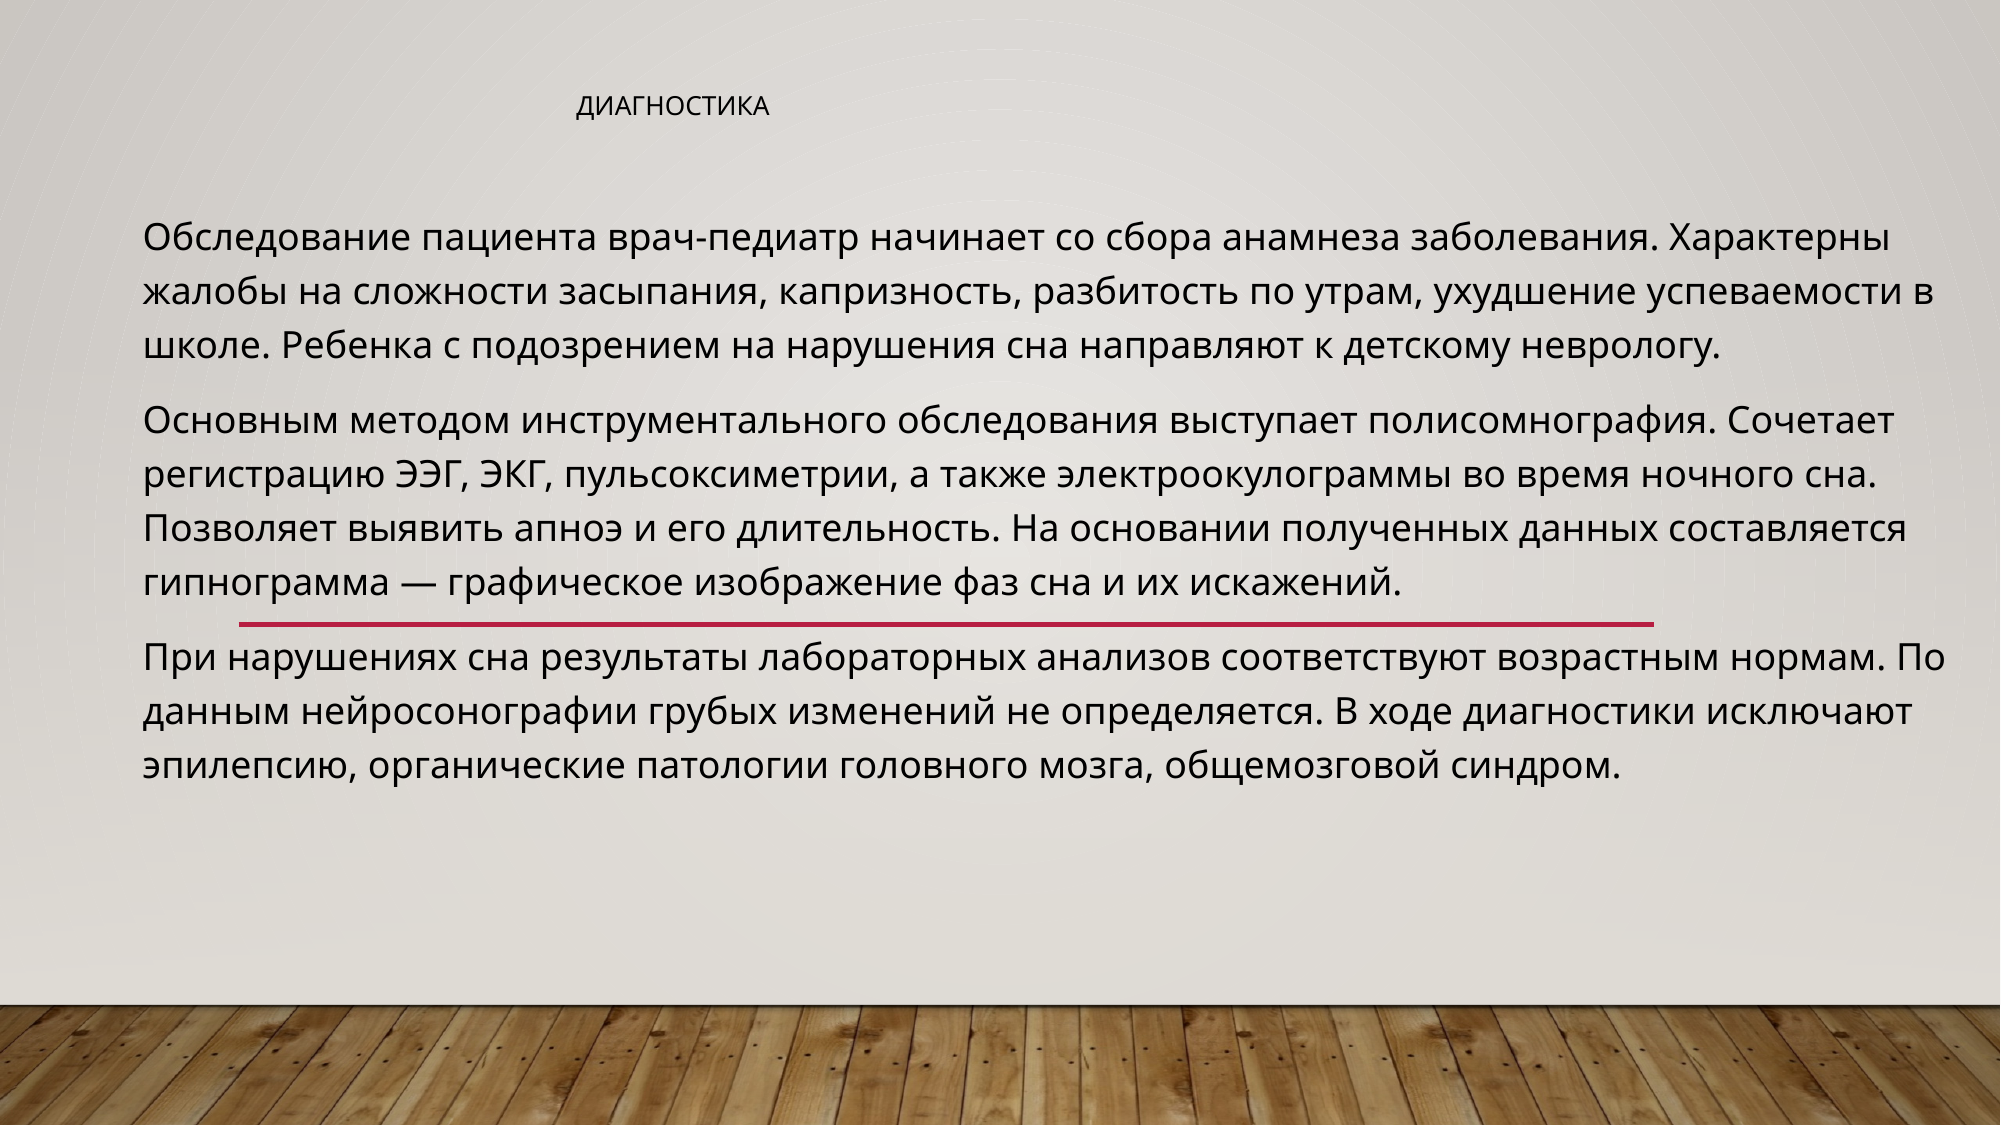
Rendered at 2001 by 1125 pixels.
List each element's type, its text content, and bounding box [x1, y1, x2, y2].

picture [0, 1005, 2000, 1125]
list Обследование пациента врач-педиатр начинает со сбора анамнеза заболевания. Характерны жалобы на сложности засыпания, капризность, разбитость по утрам, ухудшение успеваемости в школе. Ребенка с подозрением на нарушения сна направляют к детскому неврологу. Основным методом инструментального обследования выступает полисомнография. Сочетает регистрацию ЭЭГ, ЭКГ, пульсоксиметрии, а также электроокулограммы во время ночного сна. Позволяет выявить апноэ и его длительность. На основании полученных данных составляется гипнограмма — графическое изображение фаз сна и их искажений. При нарушениях сна результаты лабораторных анализов соответствуют возрастным нормам. По данным нейросонографии грубых изменений не определяется. В ходе диагностики исключают эпилепсию, органические патологии головного мозга, общемозговой синдром. [127, 189, 1980, 1043]
title диагностика [561, 85, 1980, 129]
